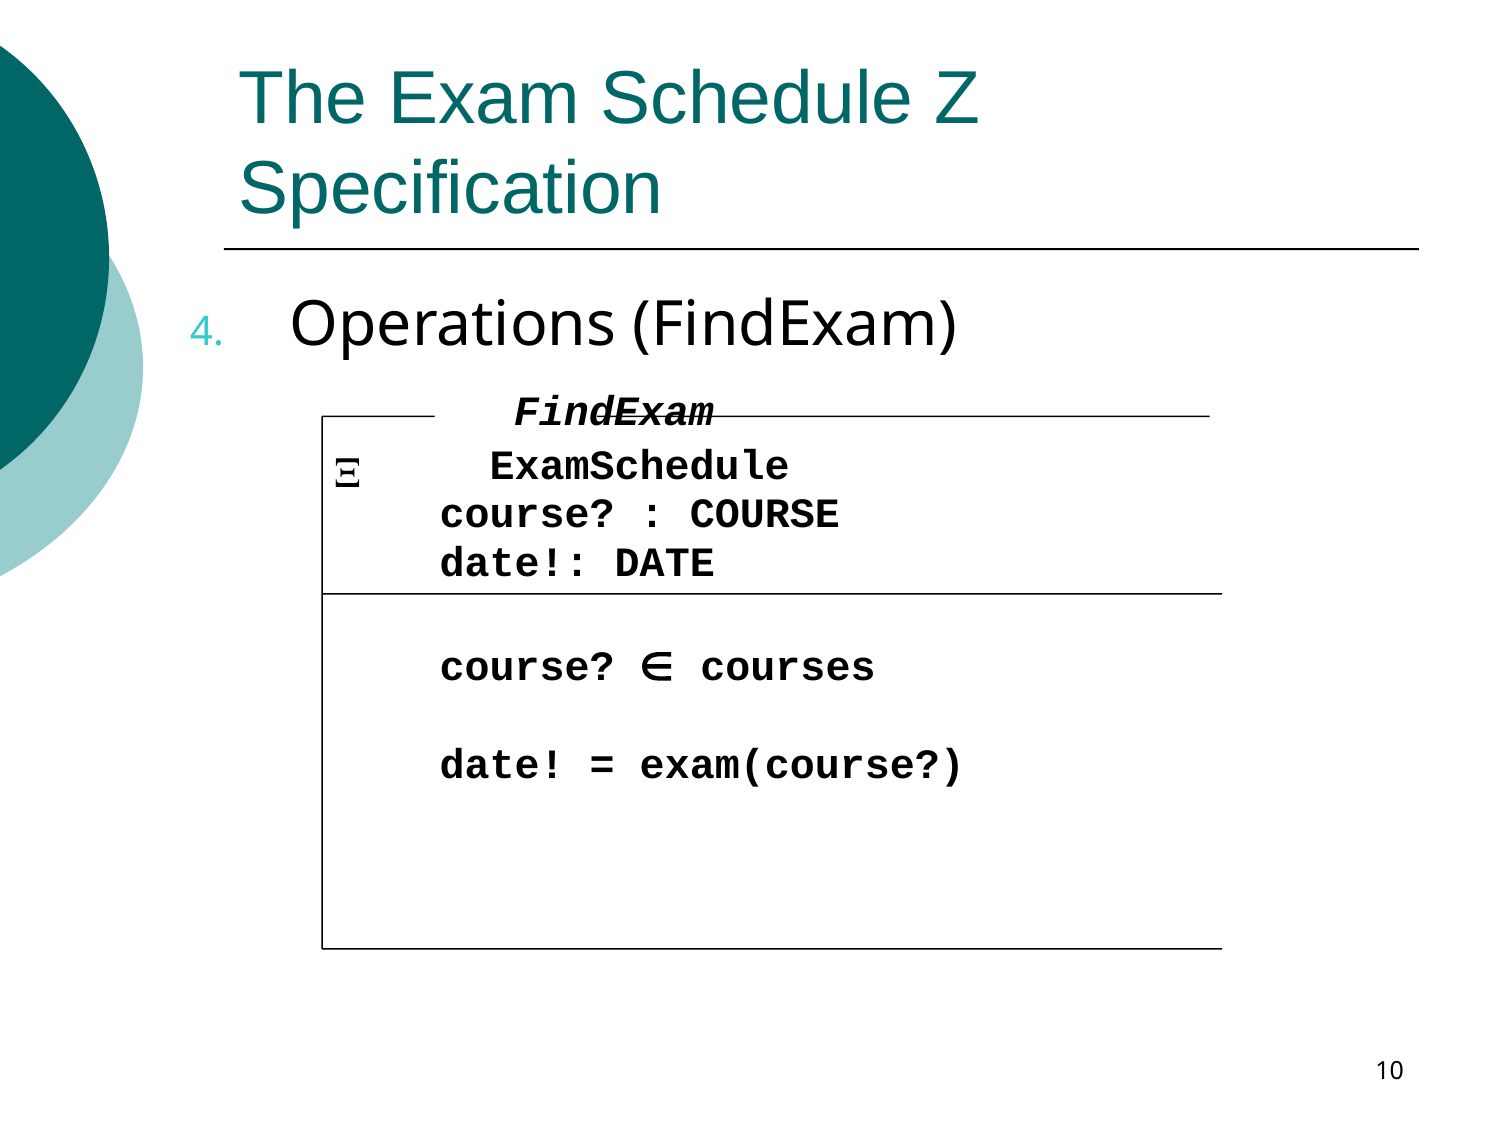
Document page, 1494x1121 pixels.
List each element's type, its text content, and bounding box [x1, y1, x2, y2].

text_box Operations (FindExam) FindExam ExamSchedule course? : COURSE date!: DATE course?  courses date! = exam(course?) [175, 289, 1494, 1021]
slide_number 10 [1070, 1021, 1420, 1097]
title The Exam Schedule Z Specification [223, 48, 1419, 237]
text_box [321, 416, 1223, 949]
